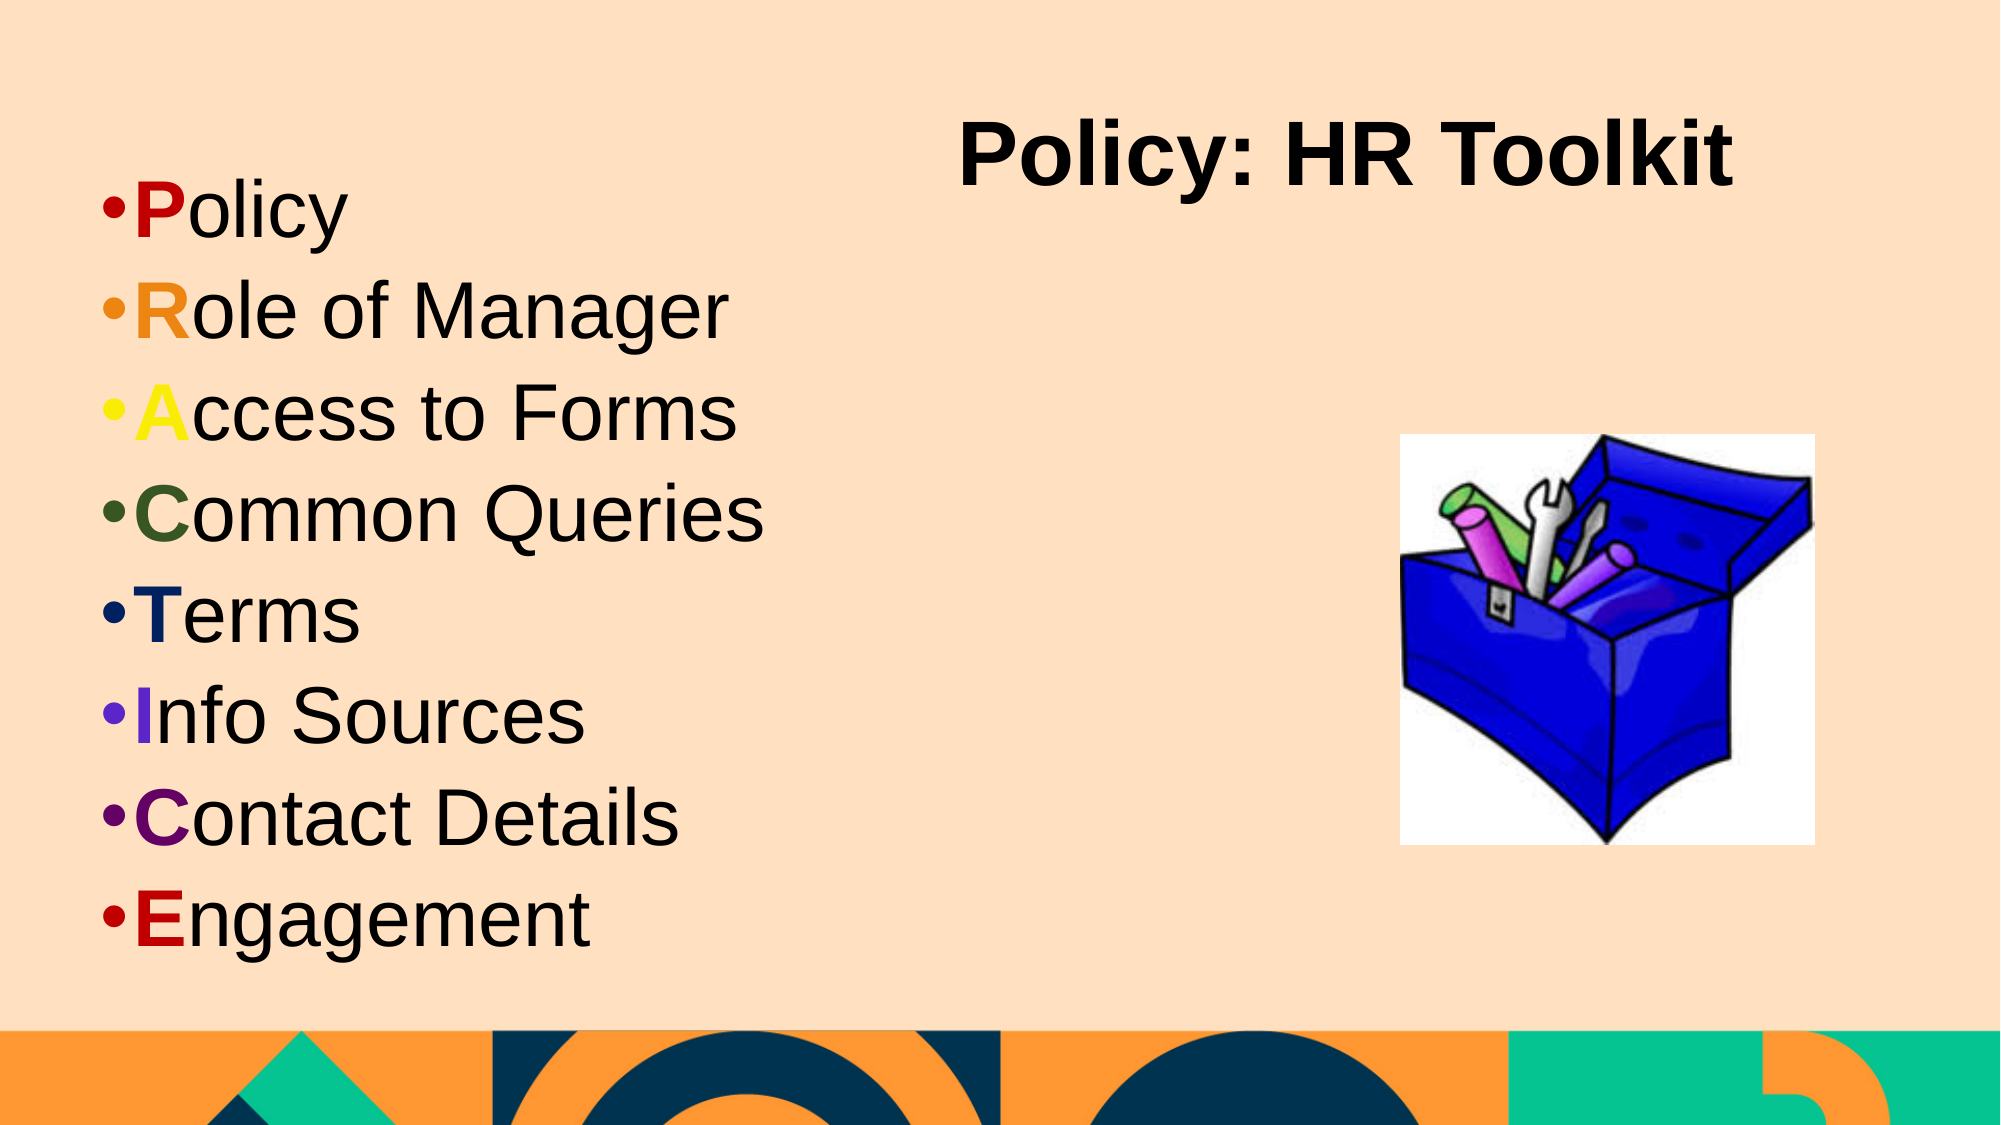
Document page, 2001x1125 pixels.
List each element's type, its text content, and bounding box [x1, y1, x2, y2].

list Policy Role of Manager Access to Forms Common Queries Terms Info Sources Contact Details Engagement [85, 98, 1095, 975]
picture [0, 0, 2001, 1125]
title Policy: HR Toolkit [711, 79, 1981, 233]
